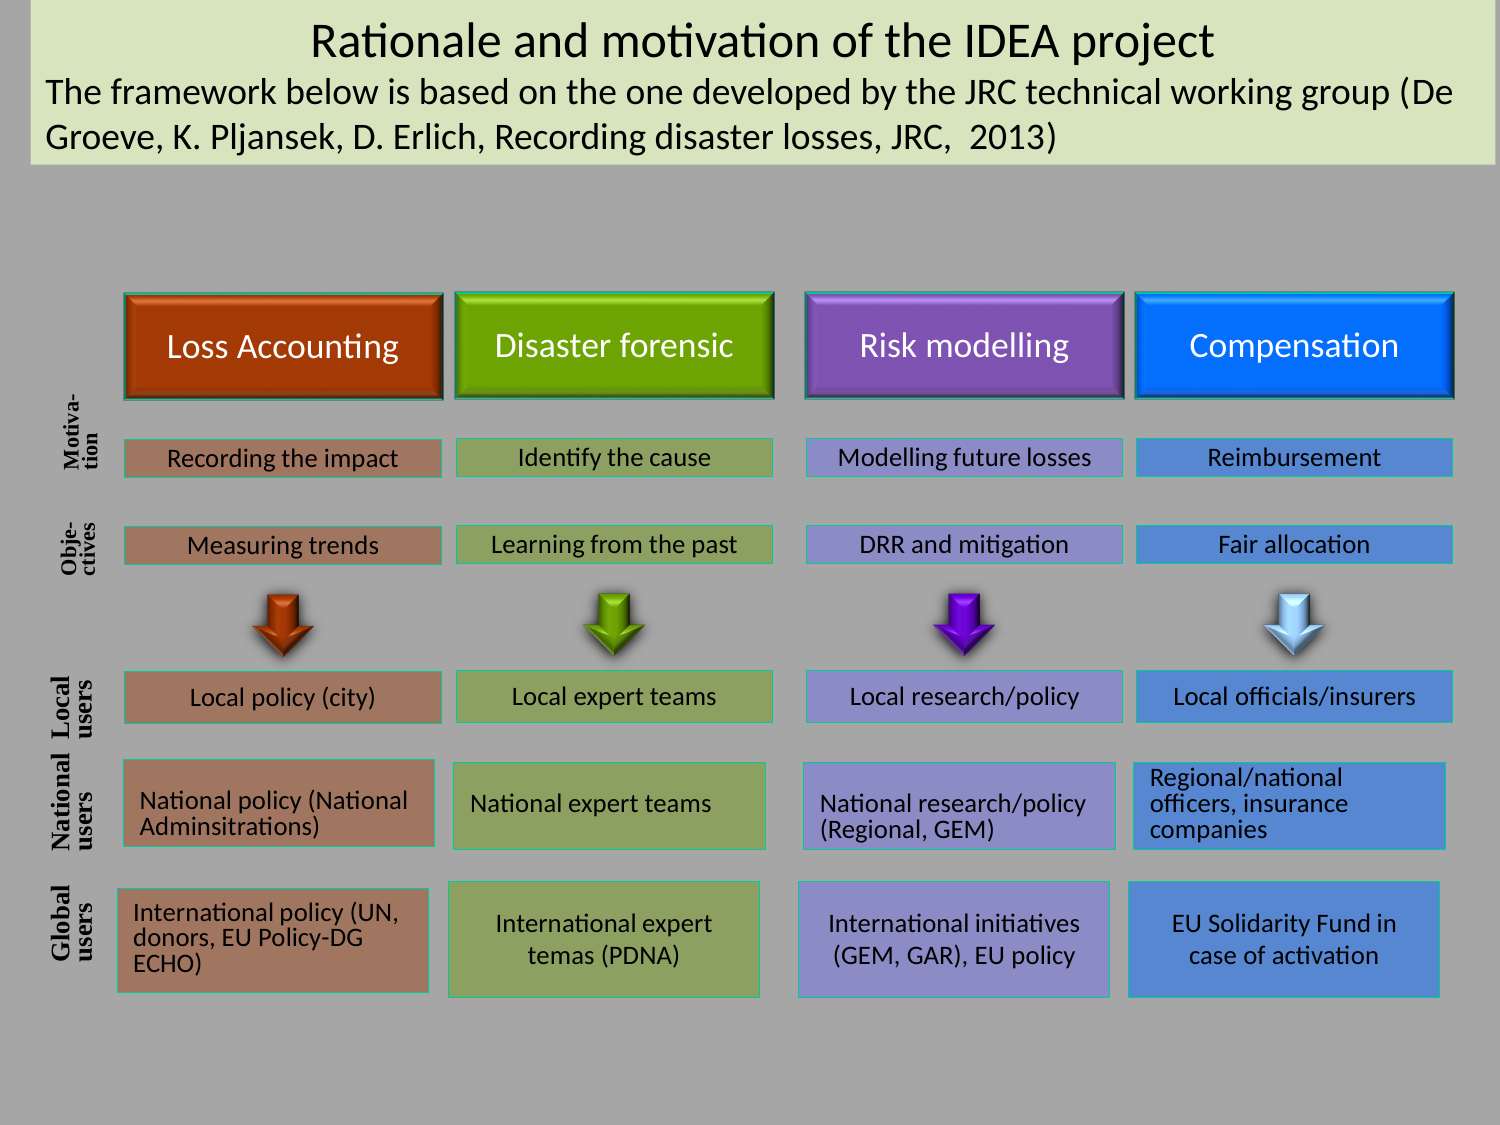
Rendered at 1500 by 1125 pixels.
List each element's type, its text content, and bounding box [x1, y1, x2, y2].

text_box Rationale and motivation of the IDEA project The framework below is based on the one developed by the JRC technical working group (De Groeve, K. Pljansek, D. Erlich, Recording disaster losses, JRC, 2013) [30, 0, 1496, 165]
picture [35, 231, 1465, 1073]
